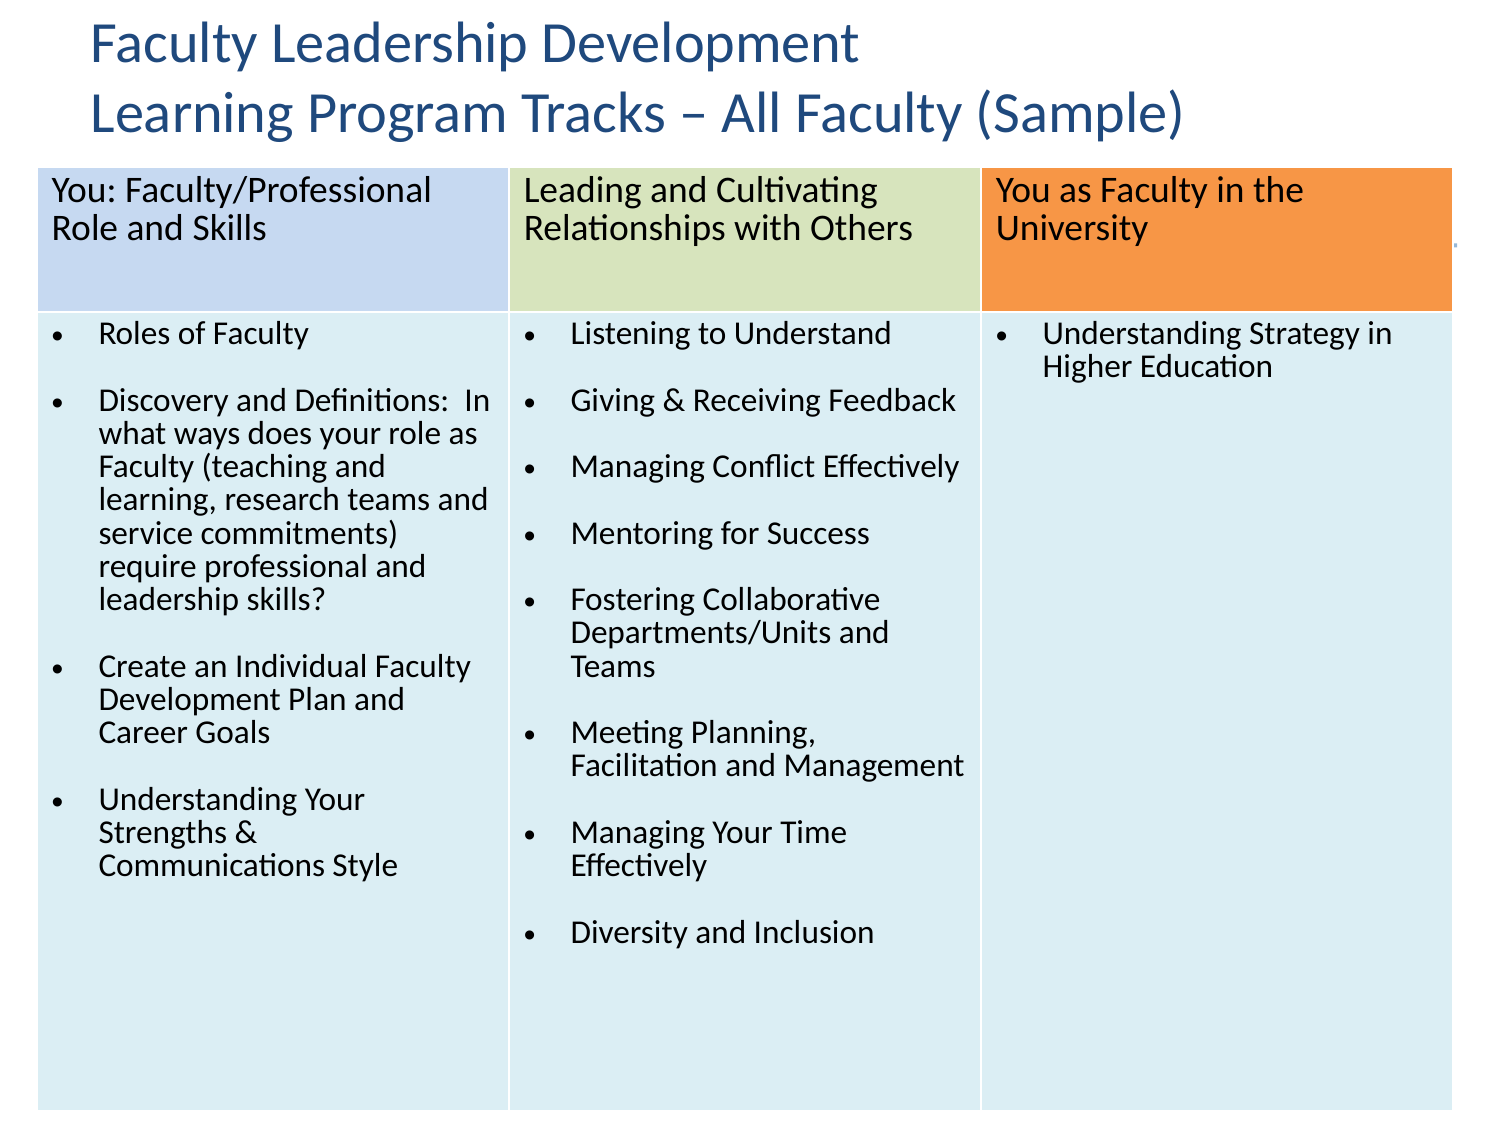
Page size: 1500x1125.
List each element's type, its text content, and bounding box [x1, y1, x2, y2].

table_header Leading and Cultivating Relationships with Others [510, 168, 980, 311]
table_cell Roles of Faculty Discovery and Definitions: In what ways does your role as Faculty (teaching and learning, research teams and service commitments) require professional and leadership skills? Create an Individual Faculty Development Plan and Career Goals Understanding Your Strengths & Communications Style [38, 313, 508, 1110]
table_cell Understanding Strategy in Higher Education [982, 313, 1452, 1110]
title Faculty Leadership Development Learning Program Tracks – All Faculty (Sample) [75, 0, 1500, 167]
table_header You as Faculty in the University [982, 168, 1452, 311]
table_cell Listening to Understand Giving & Receiving Feedback Managing Conflict Effectively Mentoring for Success Fostering Collaborative Departments/Units and Teams Meeting Planning, Facilitation and Management Managing Your Time Effectively Diversity and Inclusion [510, 313, 980, 1110]
table_header You: Faculty/Professional Role and Skills [38, 168, 508, 311]
